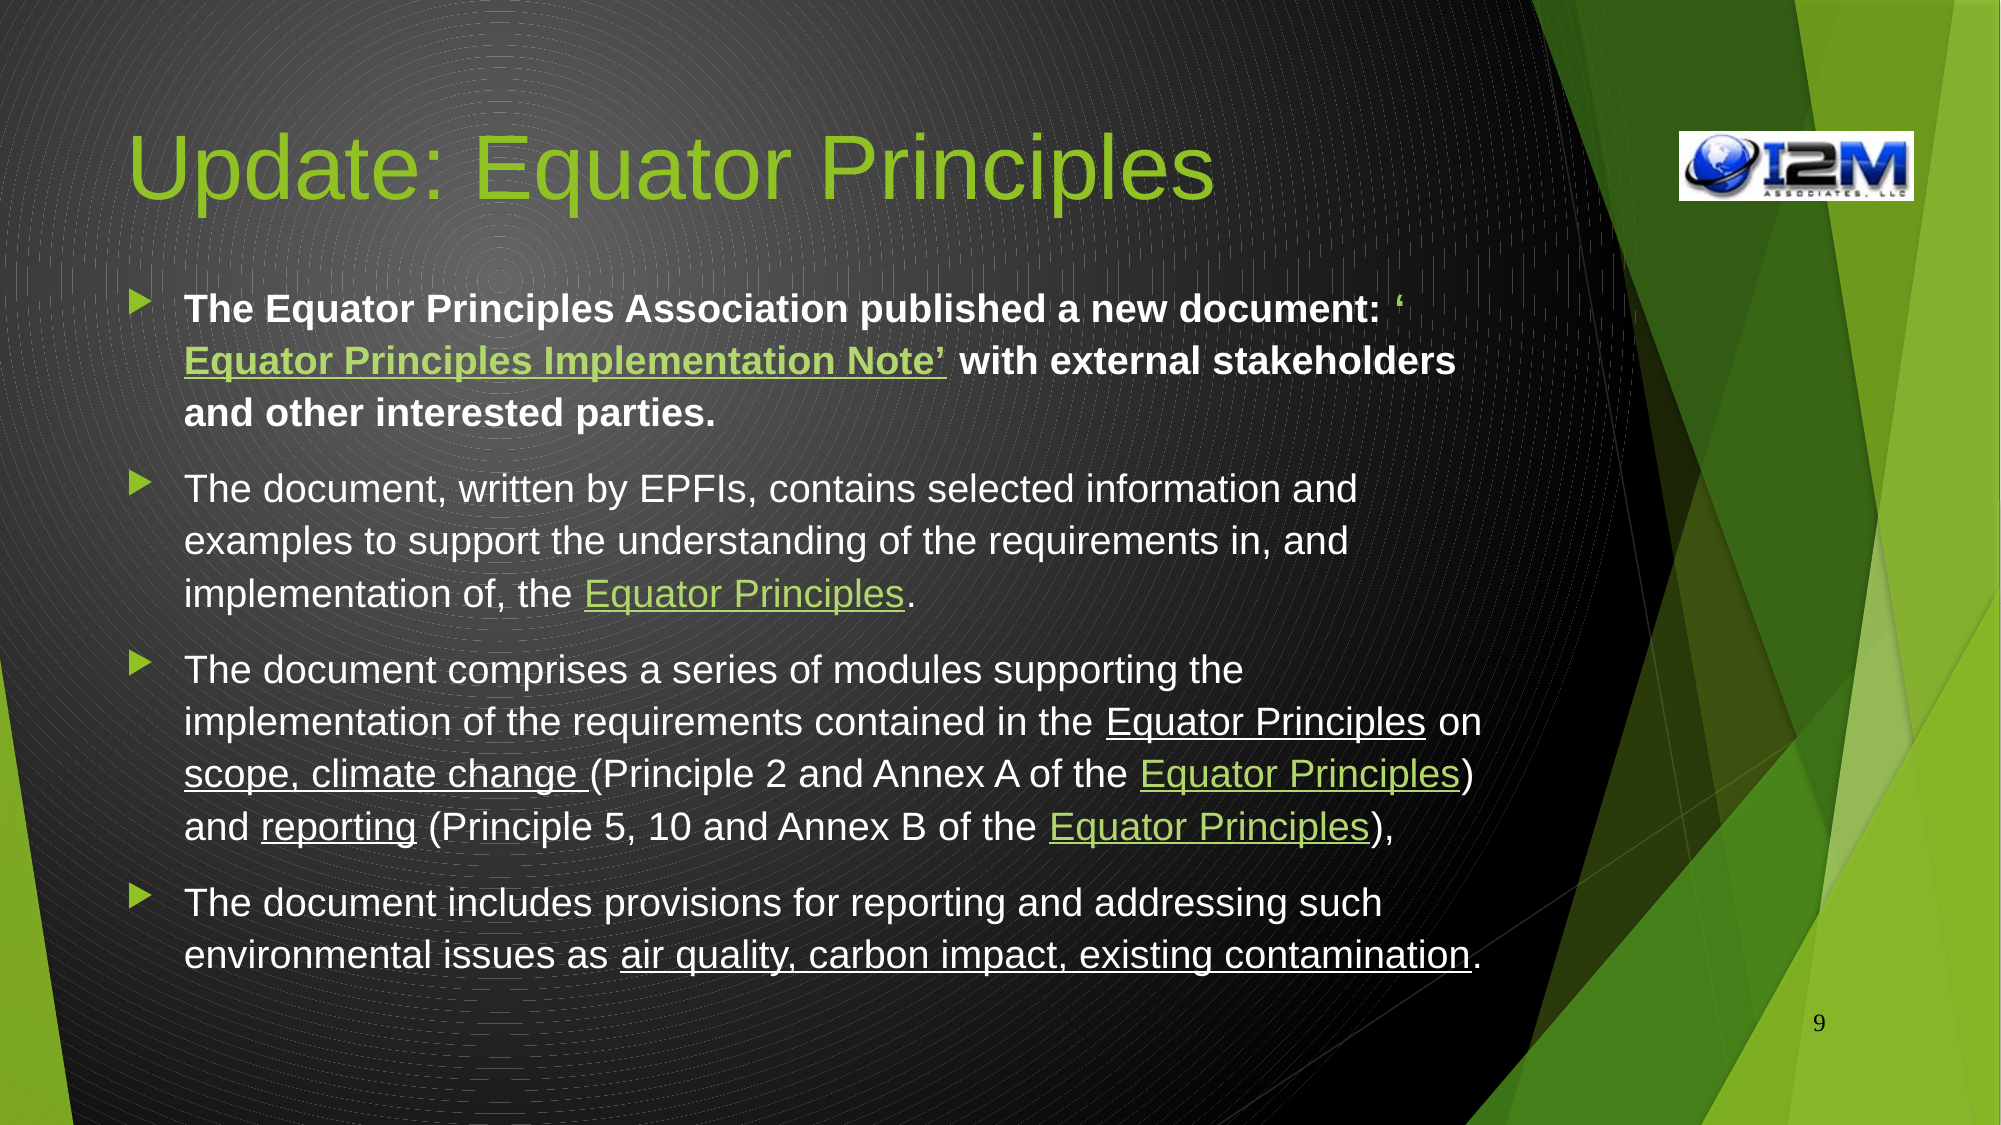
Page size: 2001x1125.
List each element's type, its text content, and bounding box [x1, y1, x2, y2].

slide_number 9 [1706, 991, 1841, 1052]
title Update: Equator Principles [111, 99, 1522, 270]
list The Equator Principles Association published a new document: ‘Equator Principles Implementation Note’ with external stakeholders and other interested parties. The document, written by EPFIs, contains selected information and examples to support the understanding of the requirements in, and implementation of, the Equator Principles. The document comprises a series of modules supporting the implementation of the requirements contained in the Equator Principles on scope, climate change (Principle 2 and Annex A of the Equator Principles) and reporting (Principle 5, 10 and Annex B of the Equator Principles), The document includes provisions for reporting and addressing such environmental issues as air quality, carbon impact, existing contamination. [111, 270, 1522, 992]
picture [1678, 131, 1915, 201]
